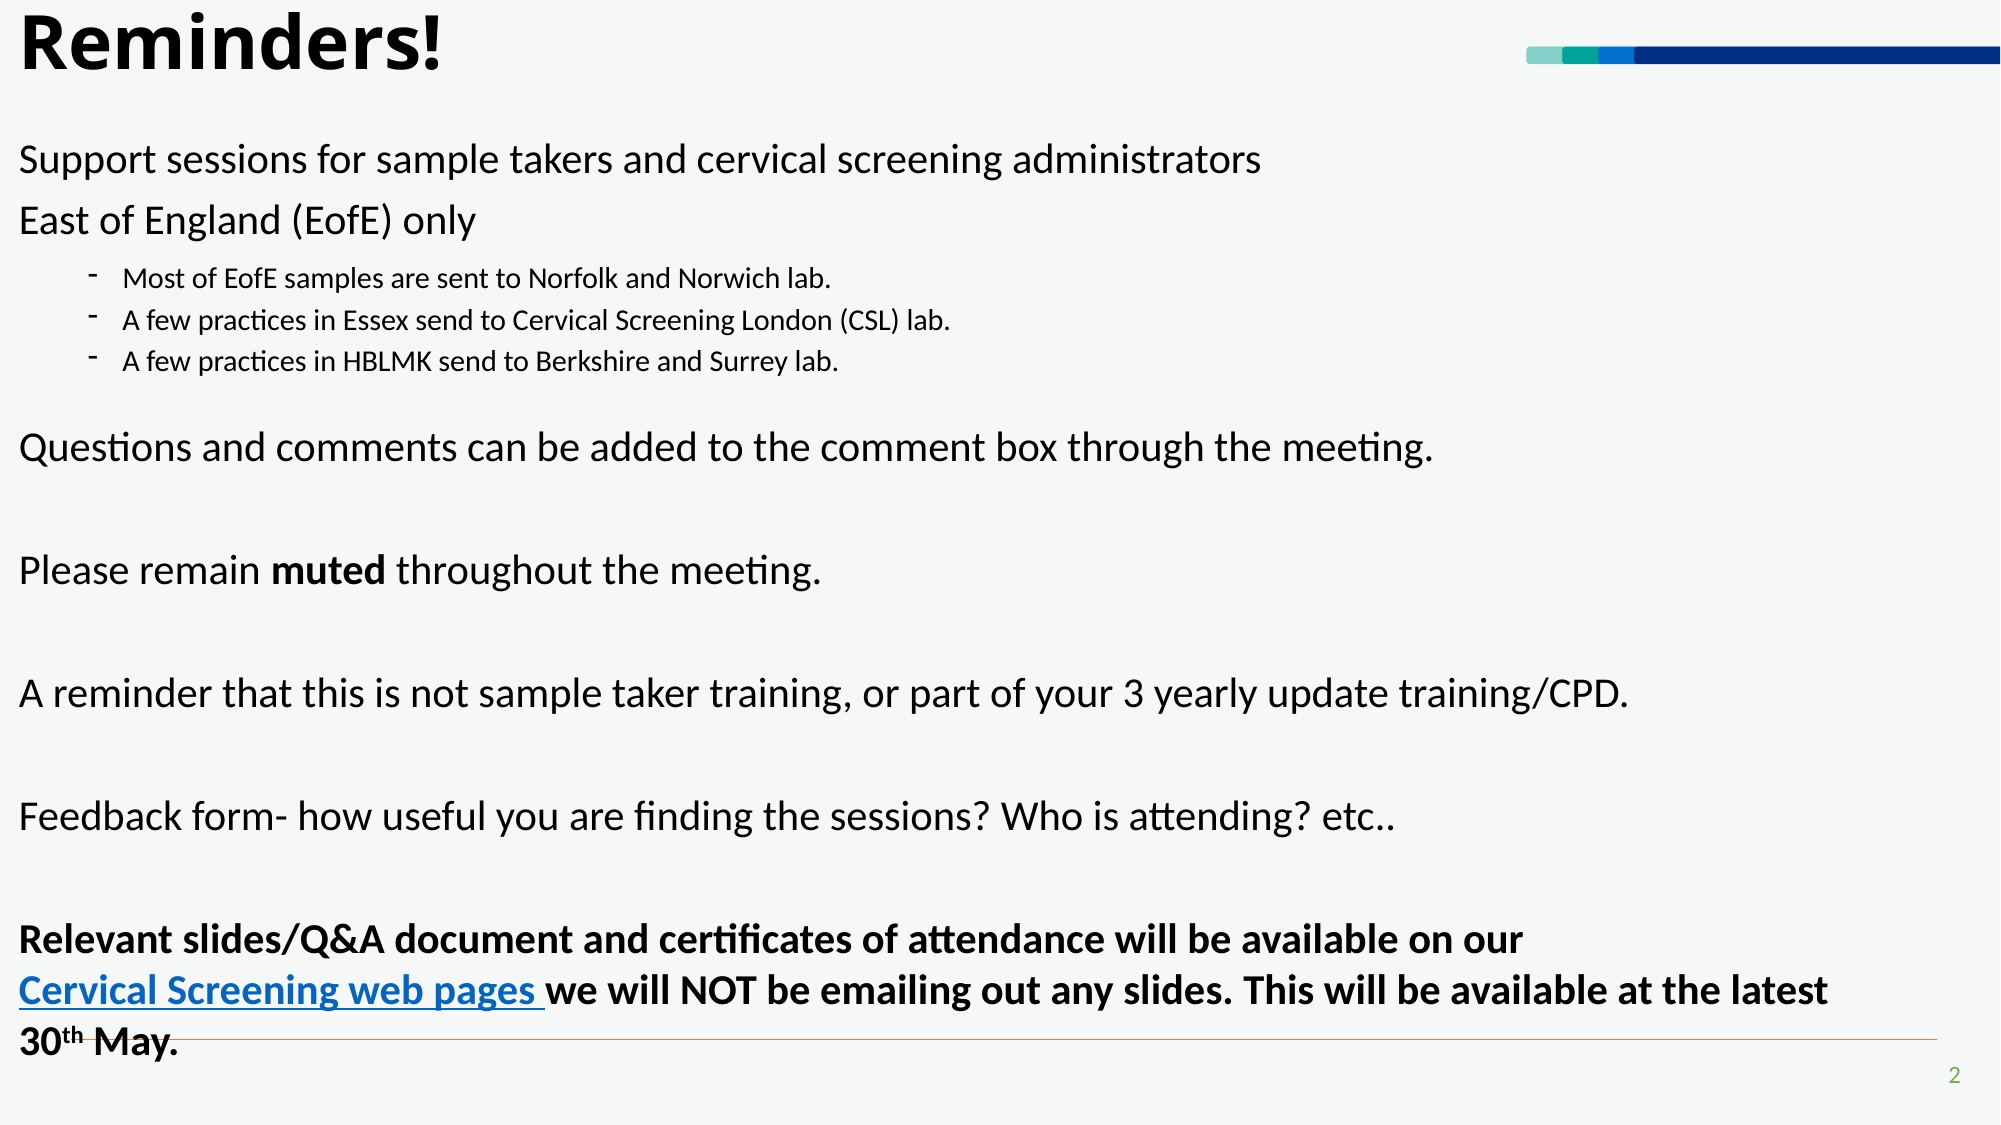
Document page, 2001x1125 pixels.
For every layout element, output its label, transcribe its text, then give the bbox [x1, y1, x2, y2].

title Reminders! [19, 2, 1890, 90]
list Support sessions for sample takers and cervical screening administrators East of England (EofE) only Most of EofE samples are sent to Norfolk and Norwich lab. A few practices in Essex send to Cervical Screening London (CSL) lab. A few practices in HBLMK send to Berkshire and Surrey lab. Questions and comments can be added to the comment box through the meeting. Please remain muted throughout the meeting. A reminder that this is not sample taker training, or part of your 3 yearly update training/CPD. Feedback form- how useful you are finding the sessions? Who is attending? etc.. Relevant slides/Q&A document and certificates of attendance will be available on our Cervical Screening web pages we will NOT be emailing out any slides. This will be available at the latest 30th May. [19, 130, 1838, 1065]
picture [1890, 41, 2001, 71]
